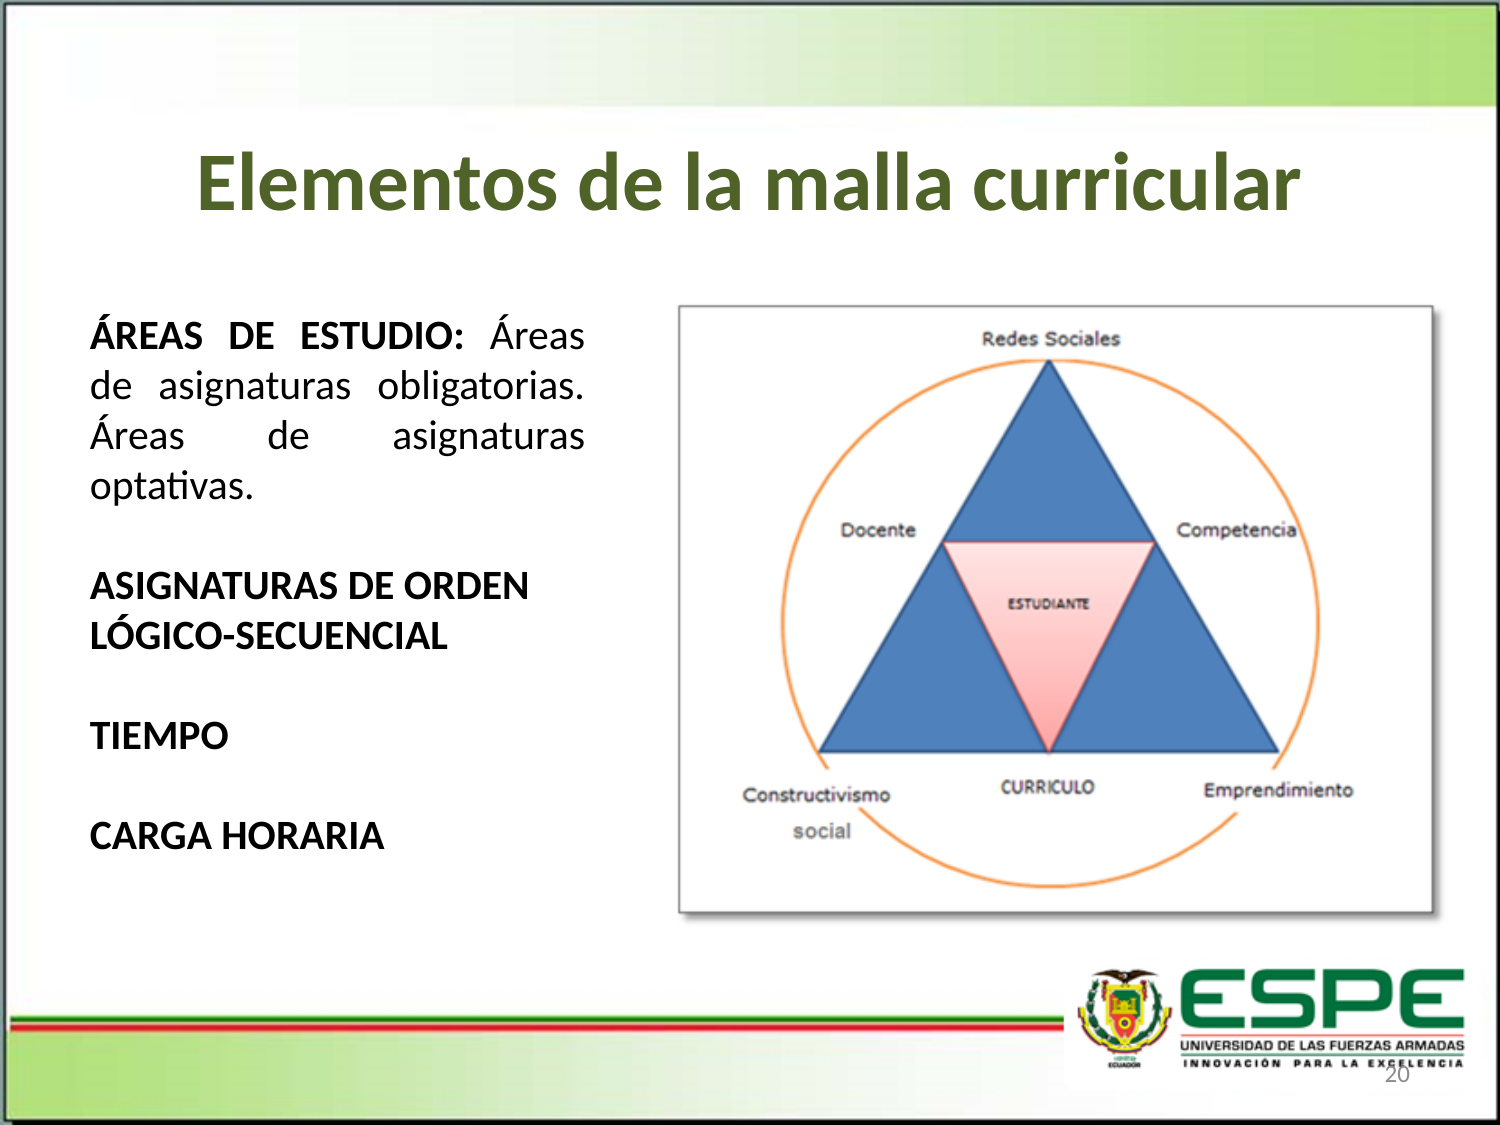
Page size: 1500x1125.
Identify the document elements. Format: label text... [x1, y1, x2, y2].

picture [0, 1, 1500, 1125]
text_box ÁREAS DE ESTUDIO: Áreas de asignaturas obligatorias. Áreas de asignaturas optativas. ASIGNATURAS DE ORDEN LÓGICO-SECUENCIAL TIEMPO CARGA HORARIA [74, 299, 600, 865]
title Elementos de la malla curricular [75, 83, 1425, 271]
slide_number 20 [1074, 1042, 1425, 1103]
